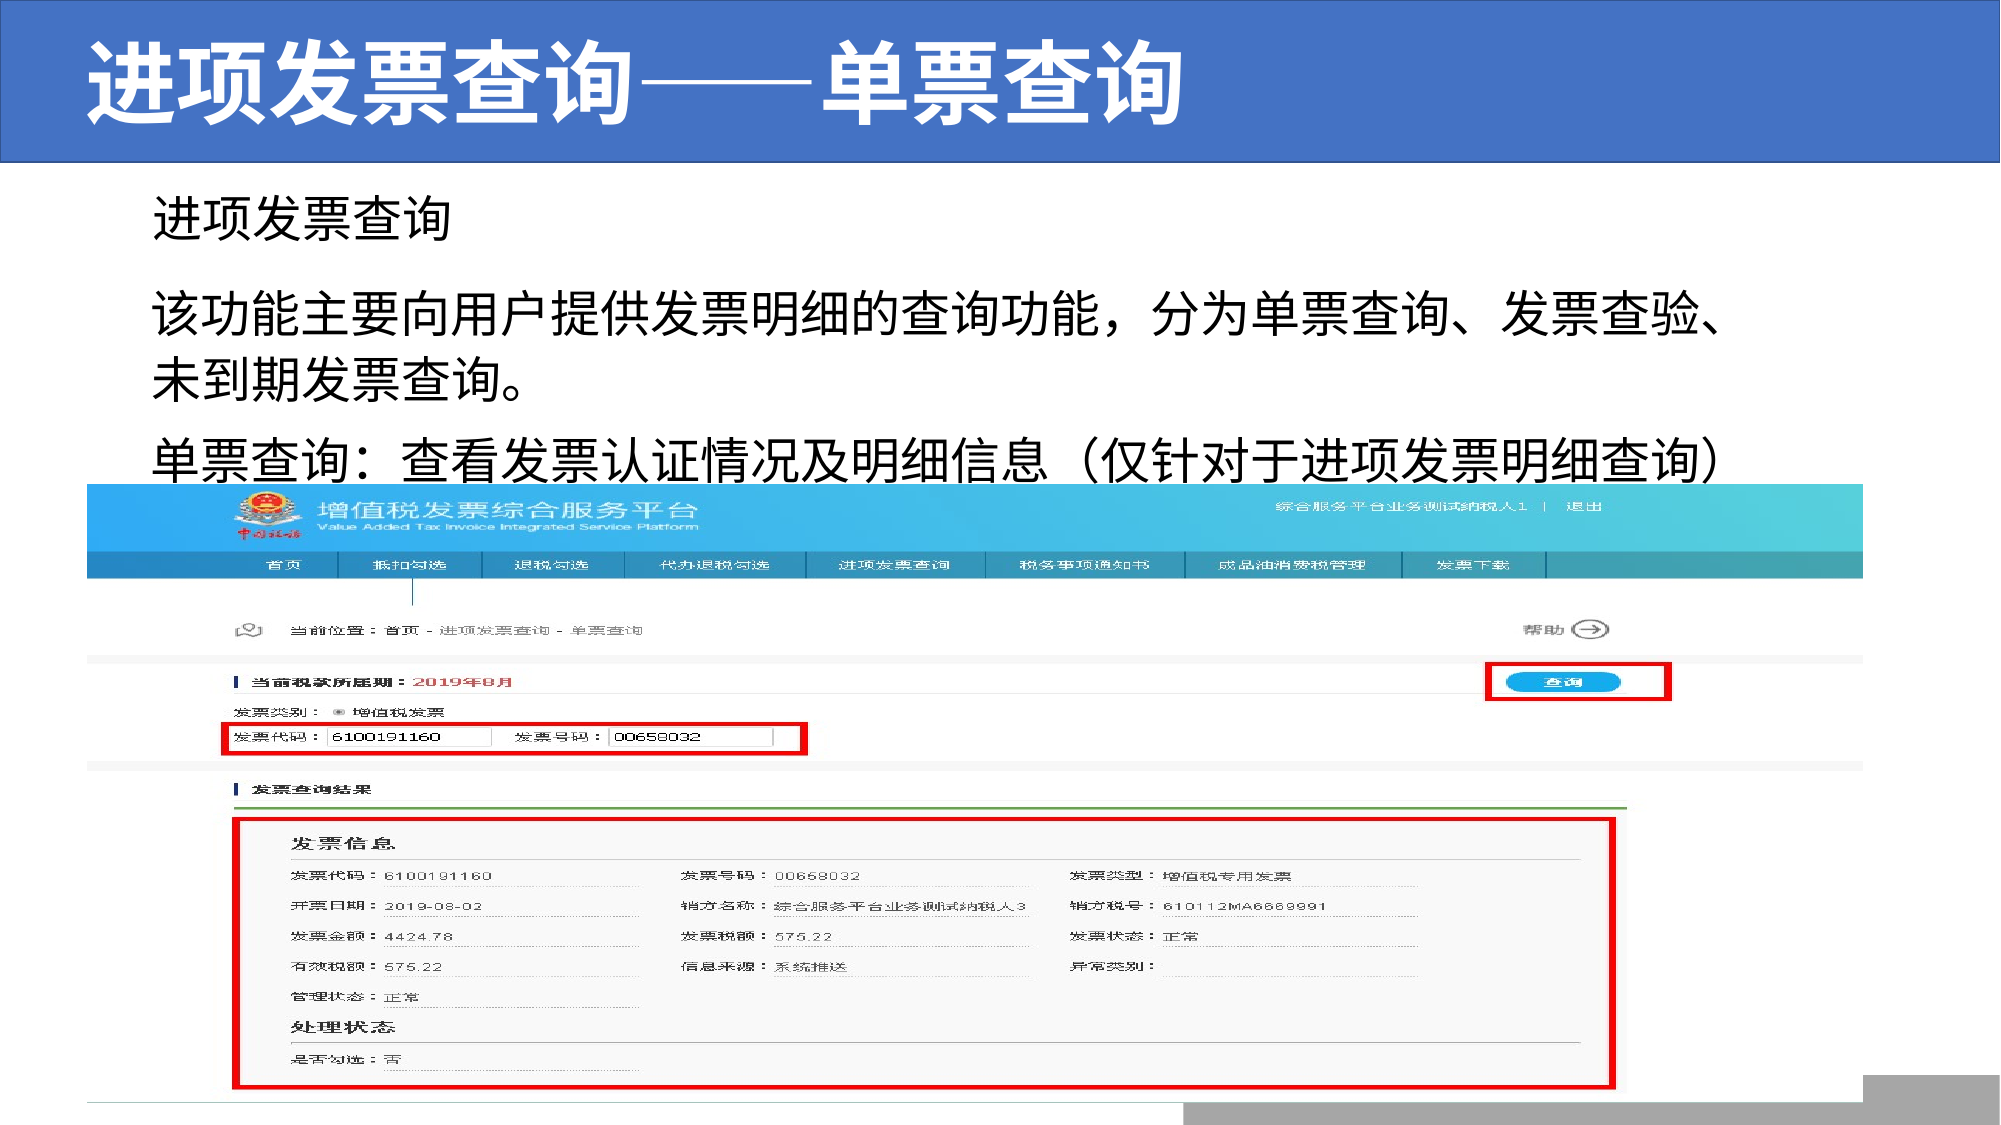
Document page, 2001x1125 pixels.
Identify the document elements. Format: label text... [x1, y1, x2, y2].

text_box 进项发票查询——单票查询 [70, 18, 1625, 143]
text_box 该功能主要向用户提供发票明细的查询功能，分为单票查询、发票查验、未到期发票查询。 单票查询：查看发票认证情况及明细信息（仅针对于进项发票明细查询） [87, 268, 2000, 497]
text_box [0, 0, 2000, 163]
picture [87, 484, 1863, 1103]
title 进项发票查询 [137, 163, 1863, 268]
